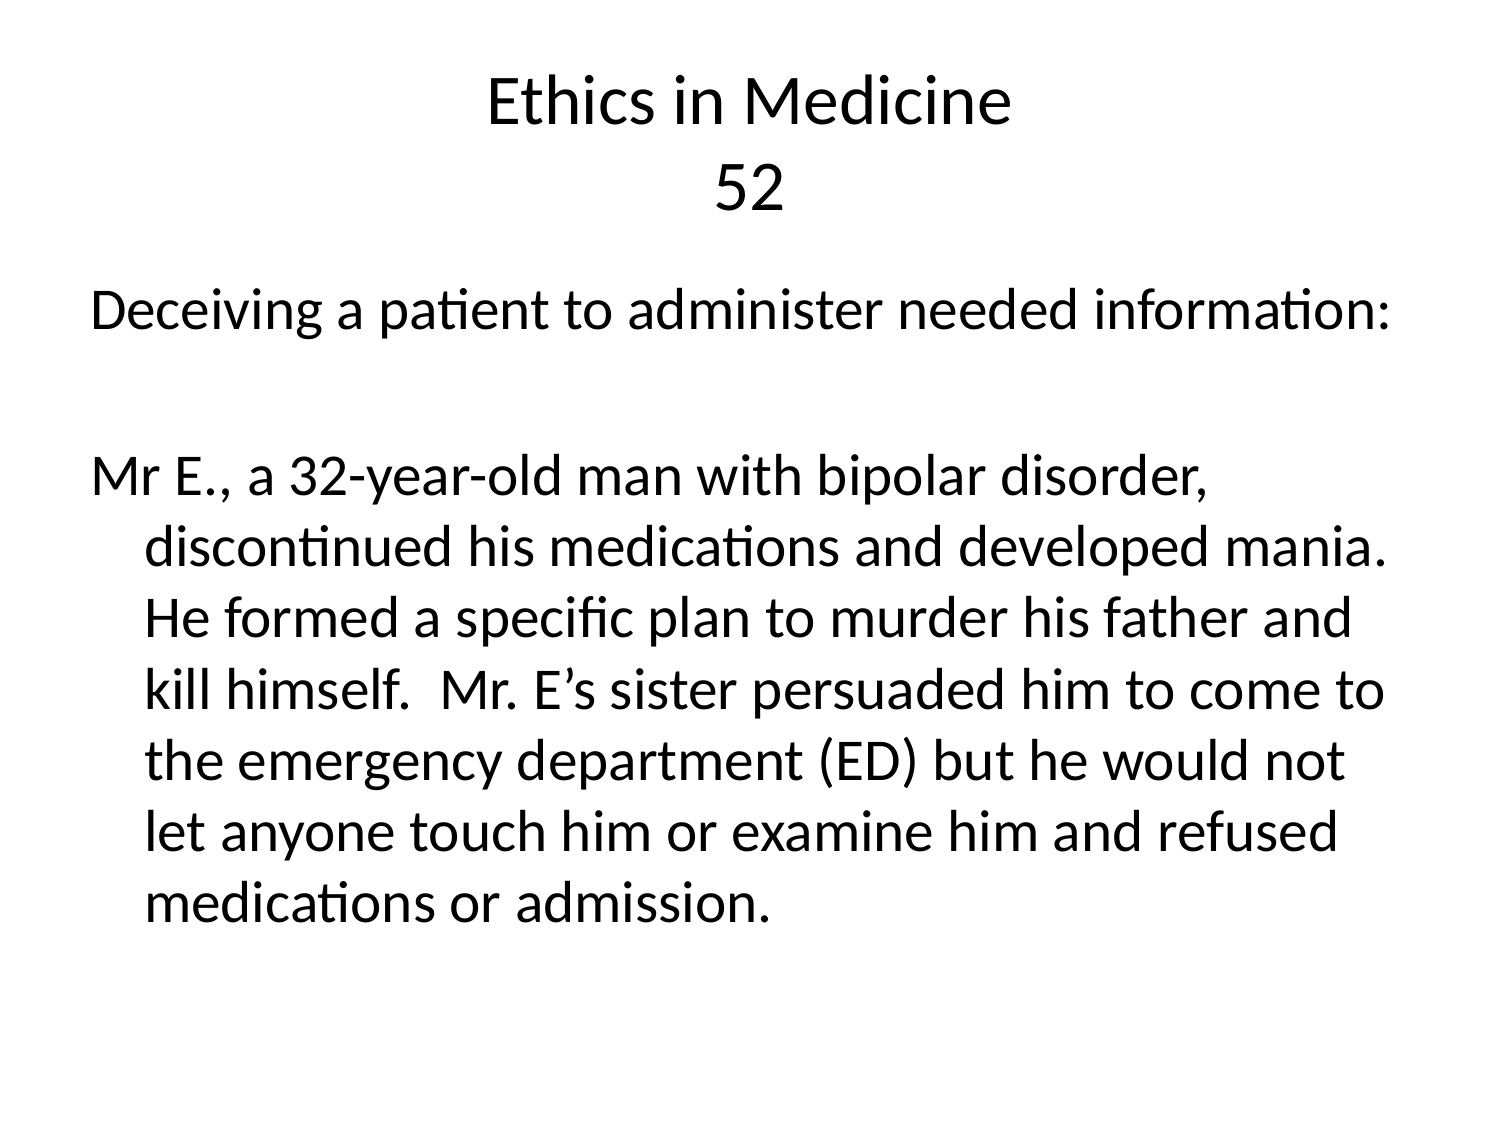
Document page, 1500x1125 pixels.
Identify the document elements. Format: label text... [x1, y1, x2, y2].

title Ethics in Medicine 52 [75, 45, 1425, 233]
list Deceiving a patient to administer needed information: Mr E., a 32-year-old man with bipolar disorder, discontinued his medications and developed mania. He formed a specific plan to murder his father and kill himself. Mr. E’s sister persuaded him to come to the emergency department (ED) but he would not let anyone touch him or examine him and refused medications or admission. [75, 262, 1425, 1005]
